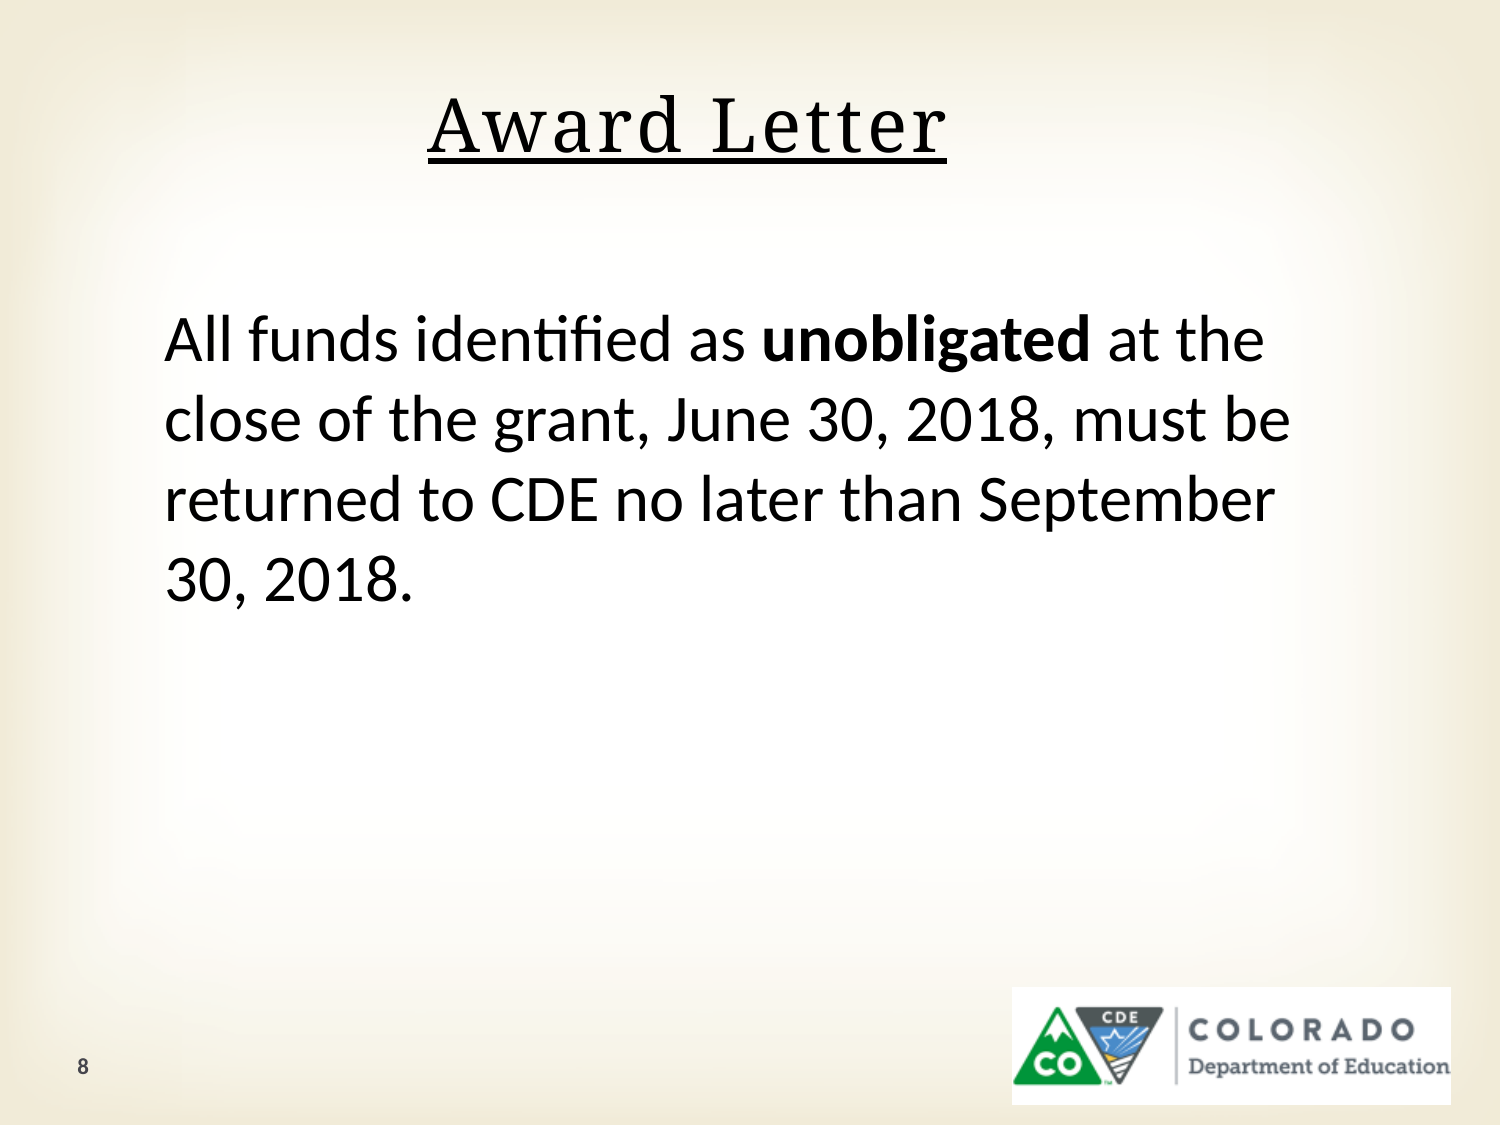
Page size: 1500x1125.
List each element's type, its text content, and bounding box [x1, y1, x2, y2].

footer 8 [62, 1042, 613, 1088]
title Award Letter [0, 58, 1375, 187]
picture [0, 0, 1500, 1125]
text_box All funds identified as unobligated at the close of the grant, June 30, 2018, must be returned to CDE no later than September 30, 2018. [149, 287, 1350, 622]
